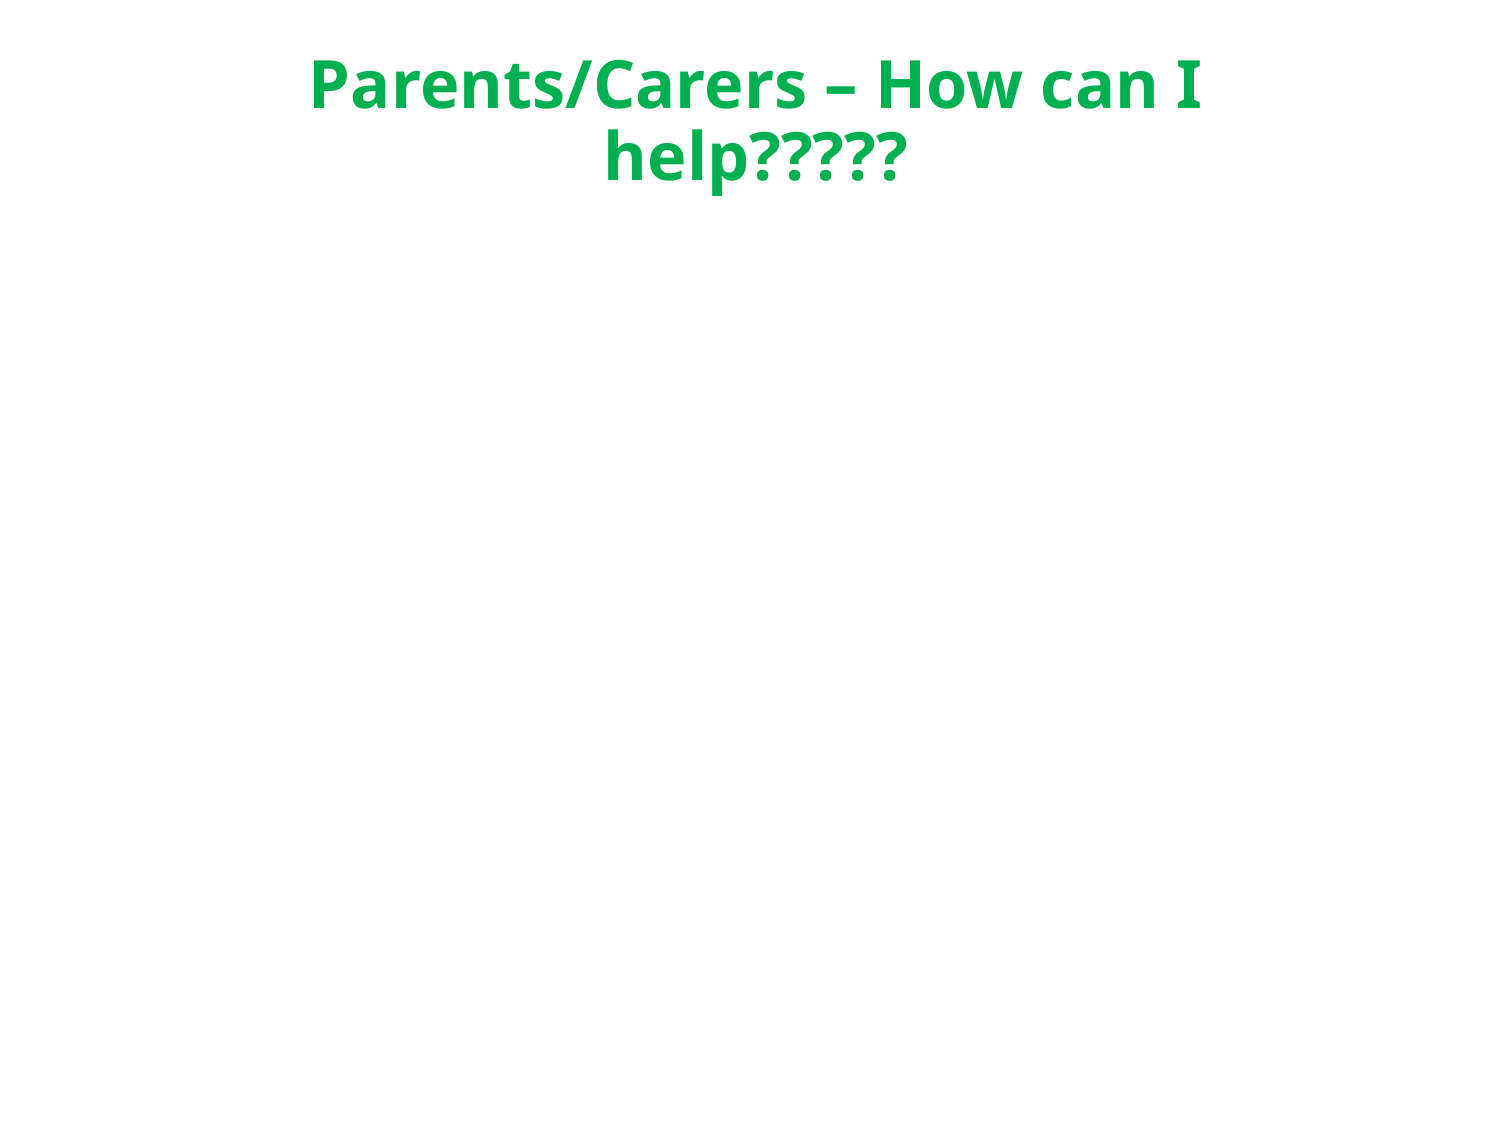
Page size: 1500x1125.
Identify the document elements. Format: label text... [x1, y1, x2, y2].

title Parents/Carers – How can I help????? [183, 78, 1329, 169]
